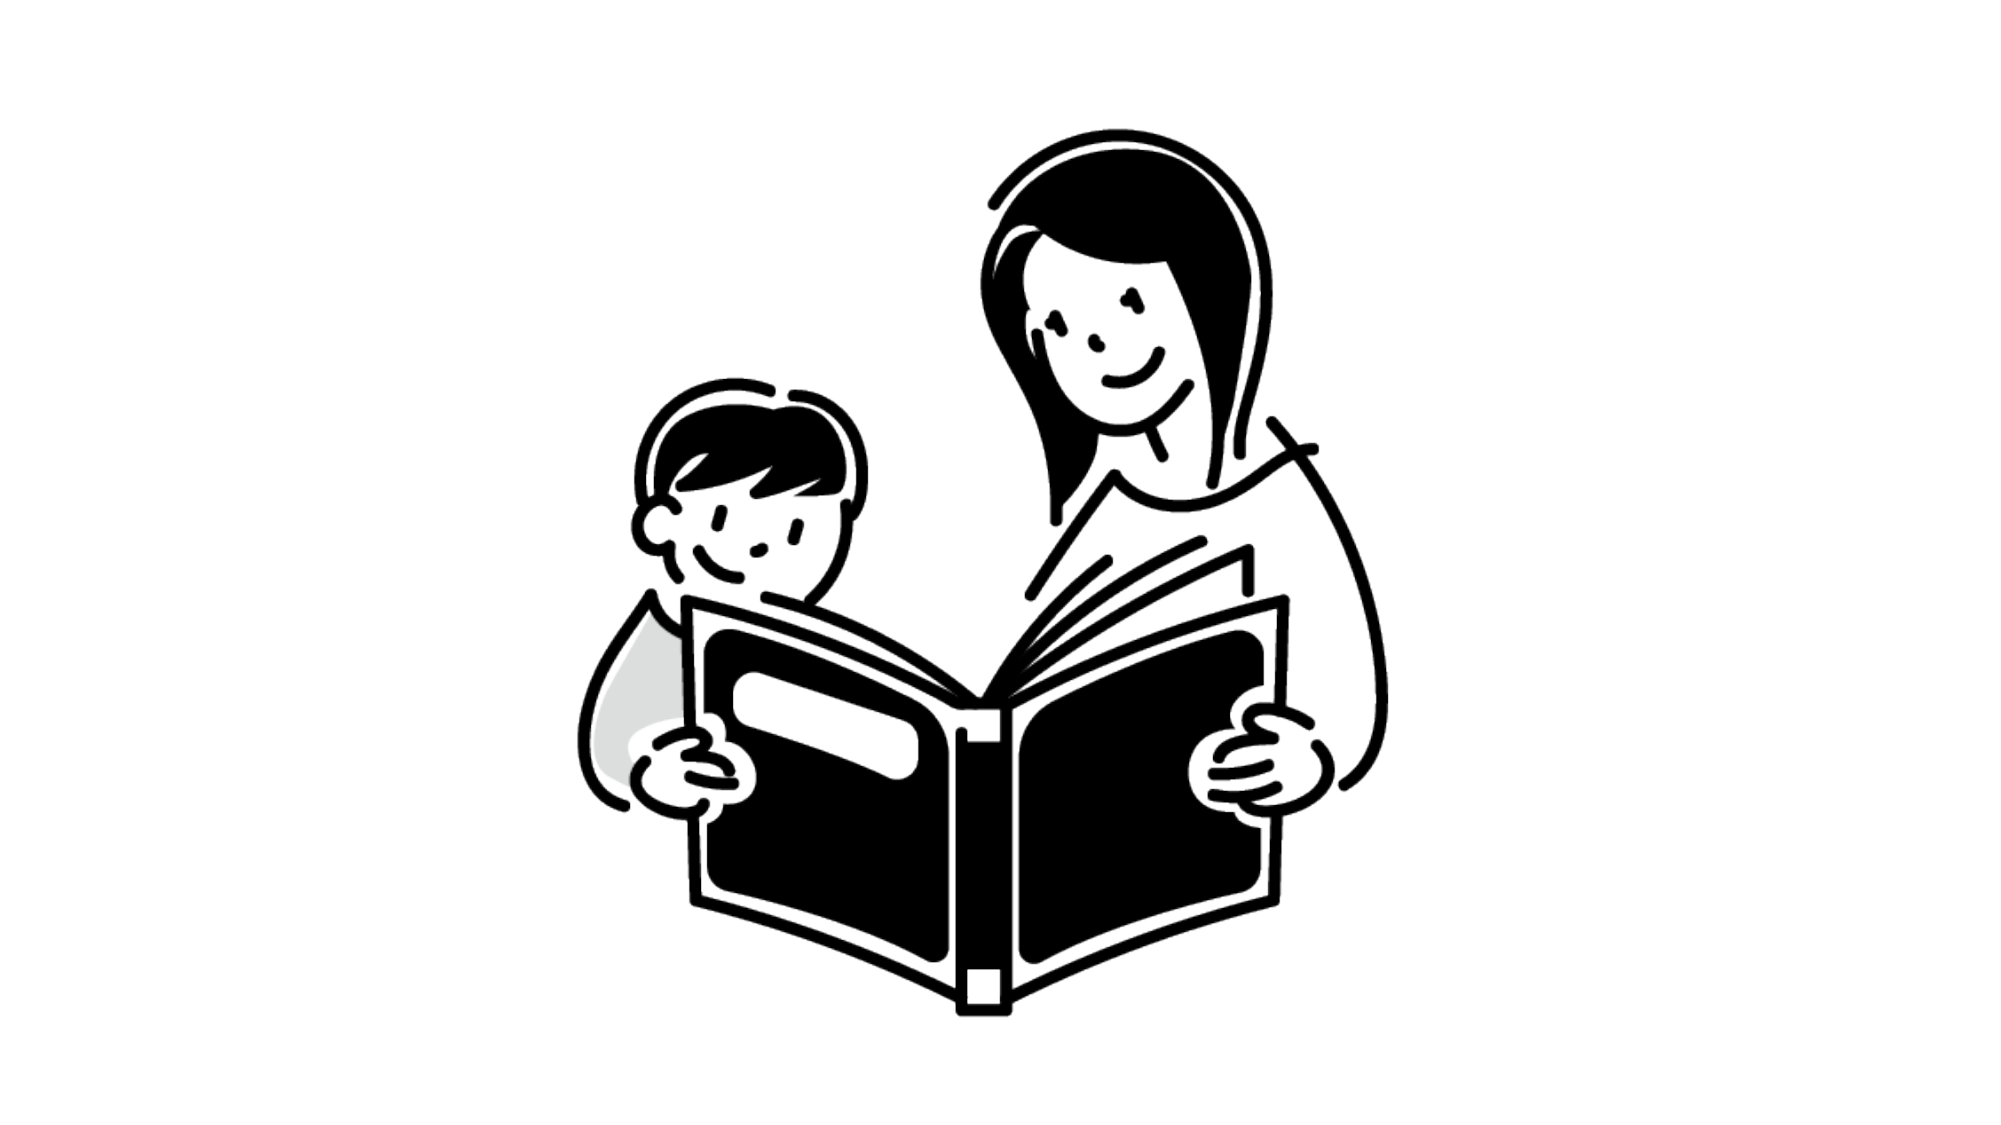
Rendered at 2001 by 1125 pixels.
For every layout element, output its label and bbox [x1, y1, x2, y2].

picture [290, 83, 1710, 1042]
